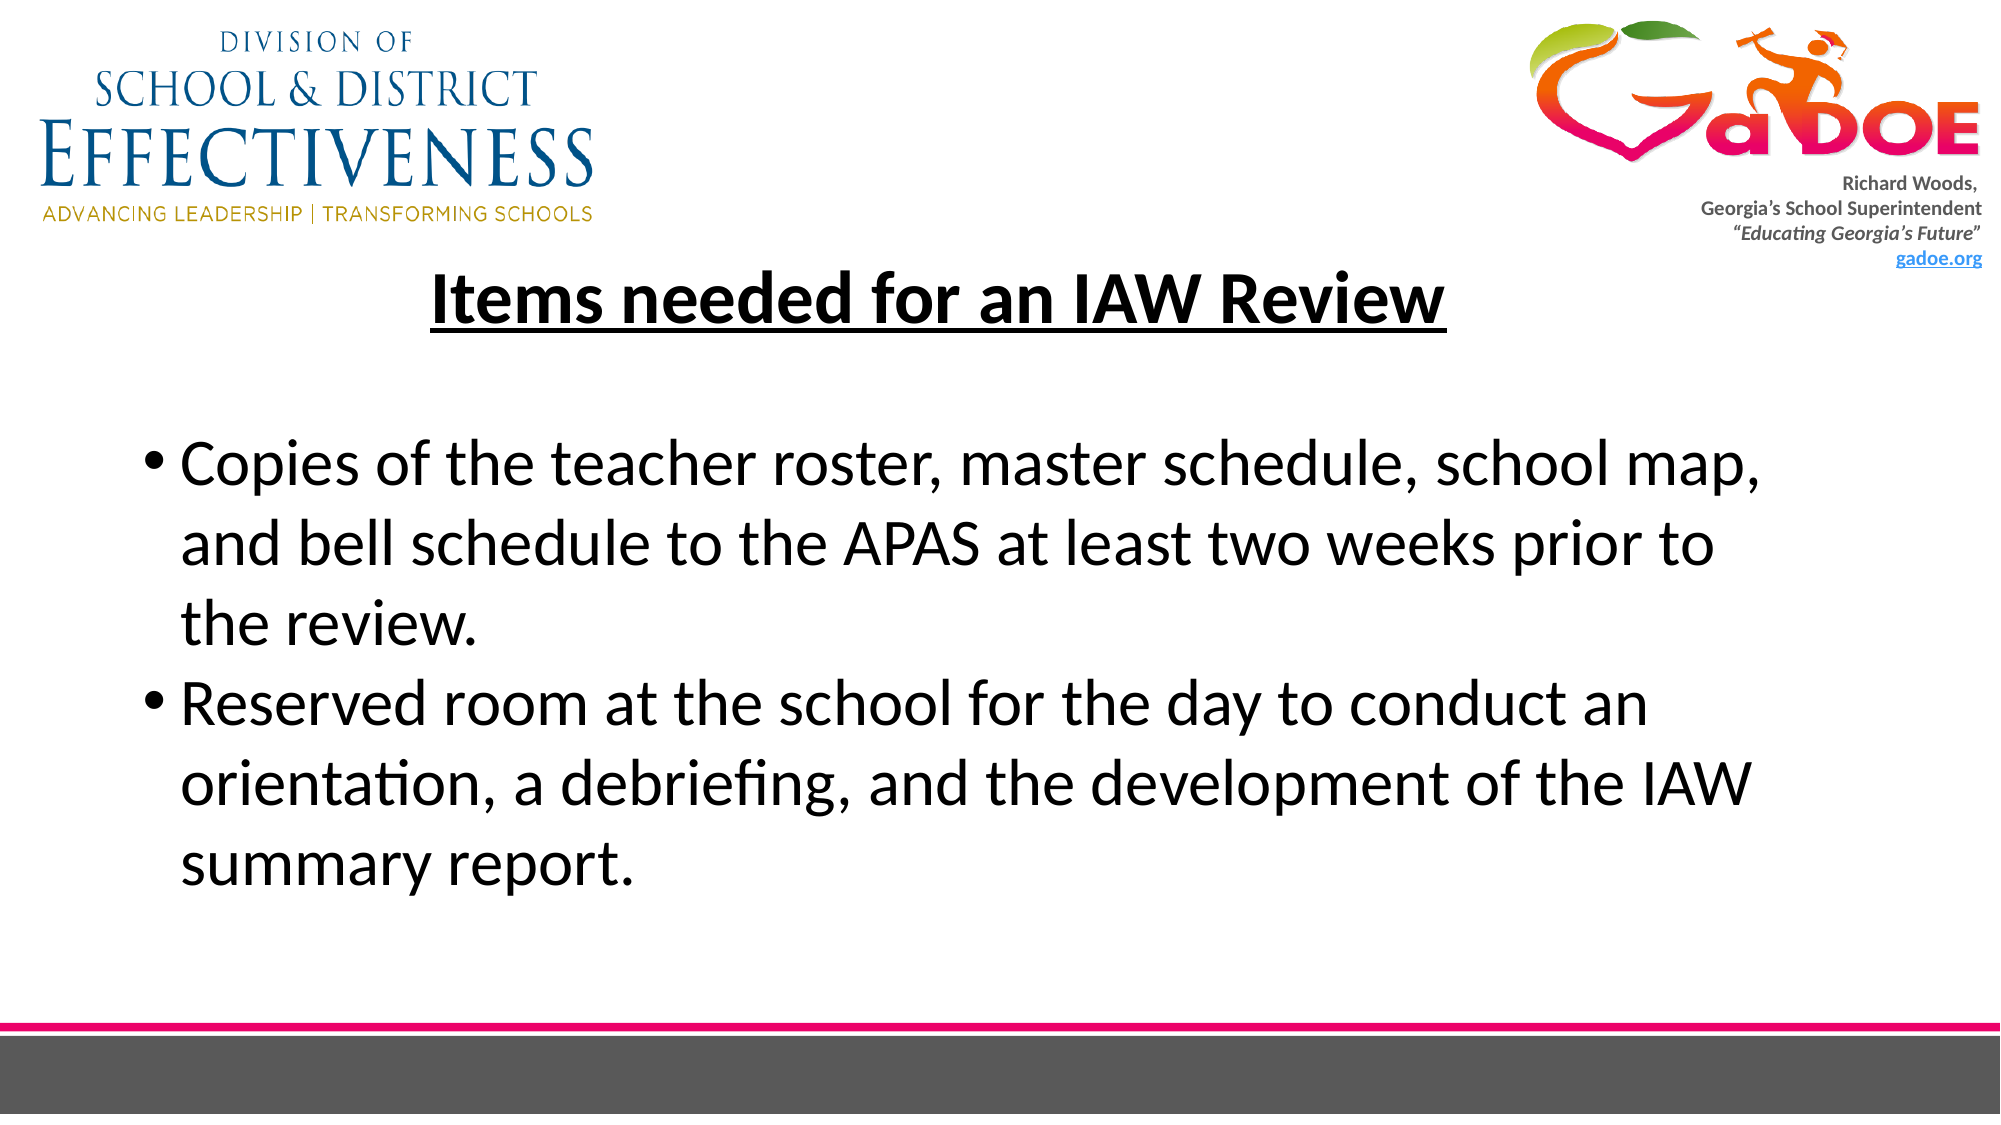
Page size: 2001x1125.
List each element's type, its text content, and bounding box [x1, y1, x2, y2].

picture [1513, 8, 1998, 164]
list Copies of the teacher roster, master schedule, school map, and bell schedule to the APAS at least two weeks prior to the review. Reserved room at the school for the day to conduct an orientation, a debriefing, and the development of the IAW summary report. [127, 411, 1817, 1002]
title Items needed for an IAW Review [127, 198, 1750, 400]
picture [0, 0, 634, 242]
